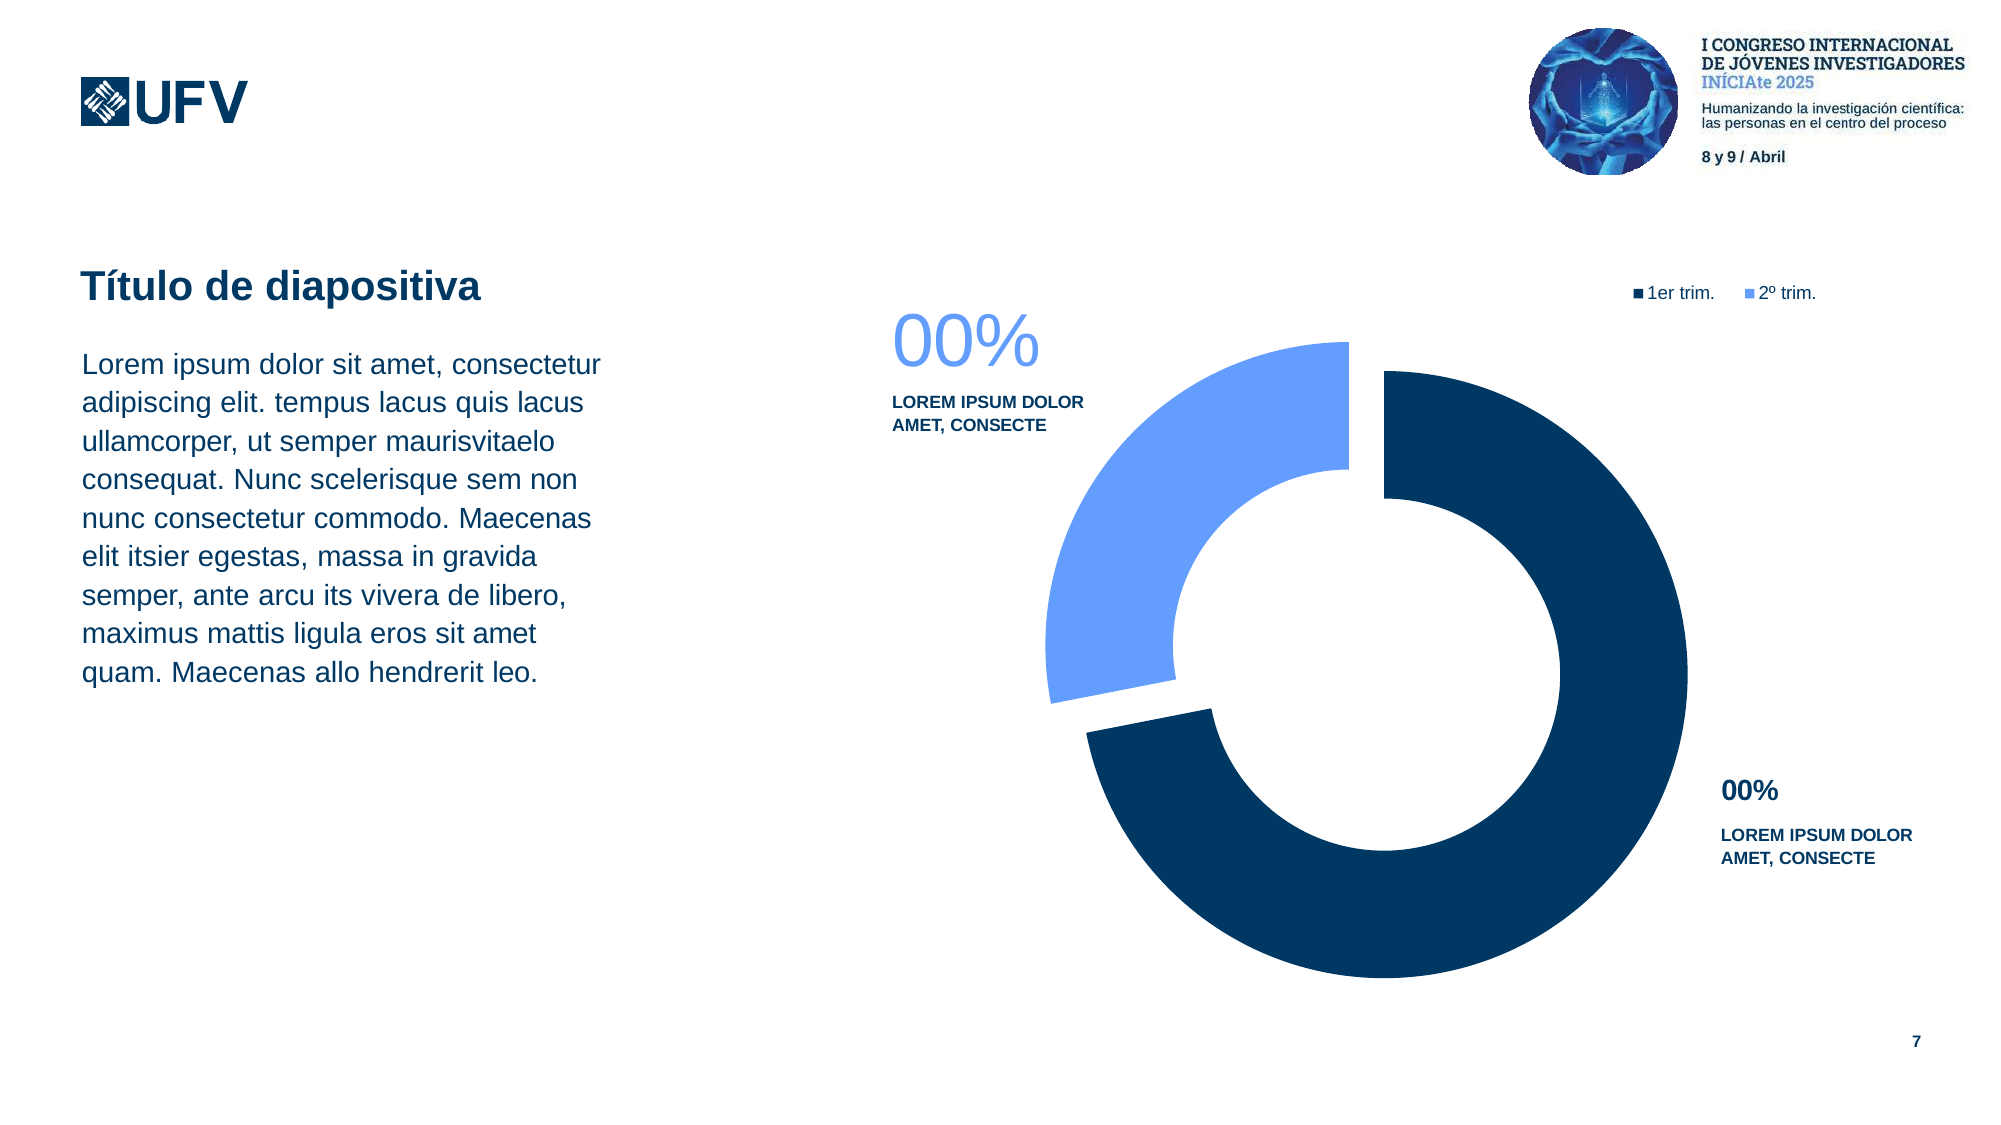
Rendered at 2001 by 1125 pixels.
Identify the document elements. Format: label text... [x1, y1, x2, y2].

text_box 2º trim. [1756, 278, 1820, 304]
slide_number 4 [1905, 1030, 1930, 1125]
text_box Lorem ipsum dolor sit amet, consectetur adipiscing elit. tempus lacus quis lacus ullamcorper, ut semper maurisvitaelo consequat. Nunc scelerisque sem non nunc consectetur commodo. Maecenas elit itsier egestas, massa in gravida semper, ante arcu its vivera de libero, maximus mattis ligula eros sit amet quam. Maecenas allo hendrerit leo. [79, 339, 602, 688]
text_box [1633, 288, 1644, 299]
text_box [81, 77, 249, 126]
text_box 00% LOREM IPSUM DOLOR AMET, CONSECTE [890, 247, 1088, 436]
text_box 00% LOREM IPSUM DOLOR AMET, CONSECTE [1718, 769, 1917, 869]
title Título de diapositiva [77, 256, 485, 447]
picture [1528, 26, 1678, 176]
text_box 1er trim. [1645, 278, 1718, 304]
picture [1691, 31, 2000, 180]
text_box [1045, 341, 1689, 979]
text_box [1745, 288, 1755, 299]
